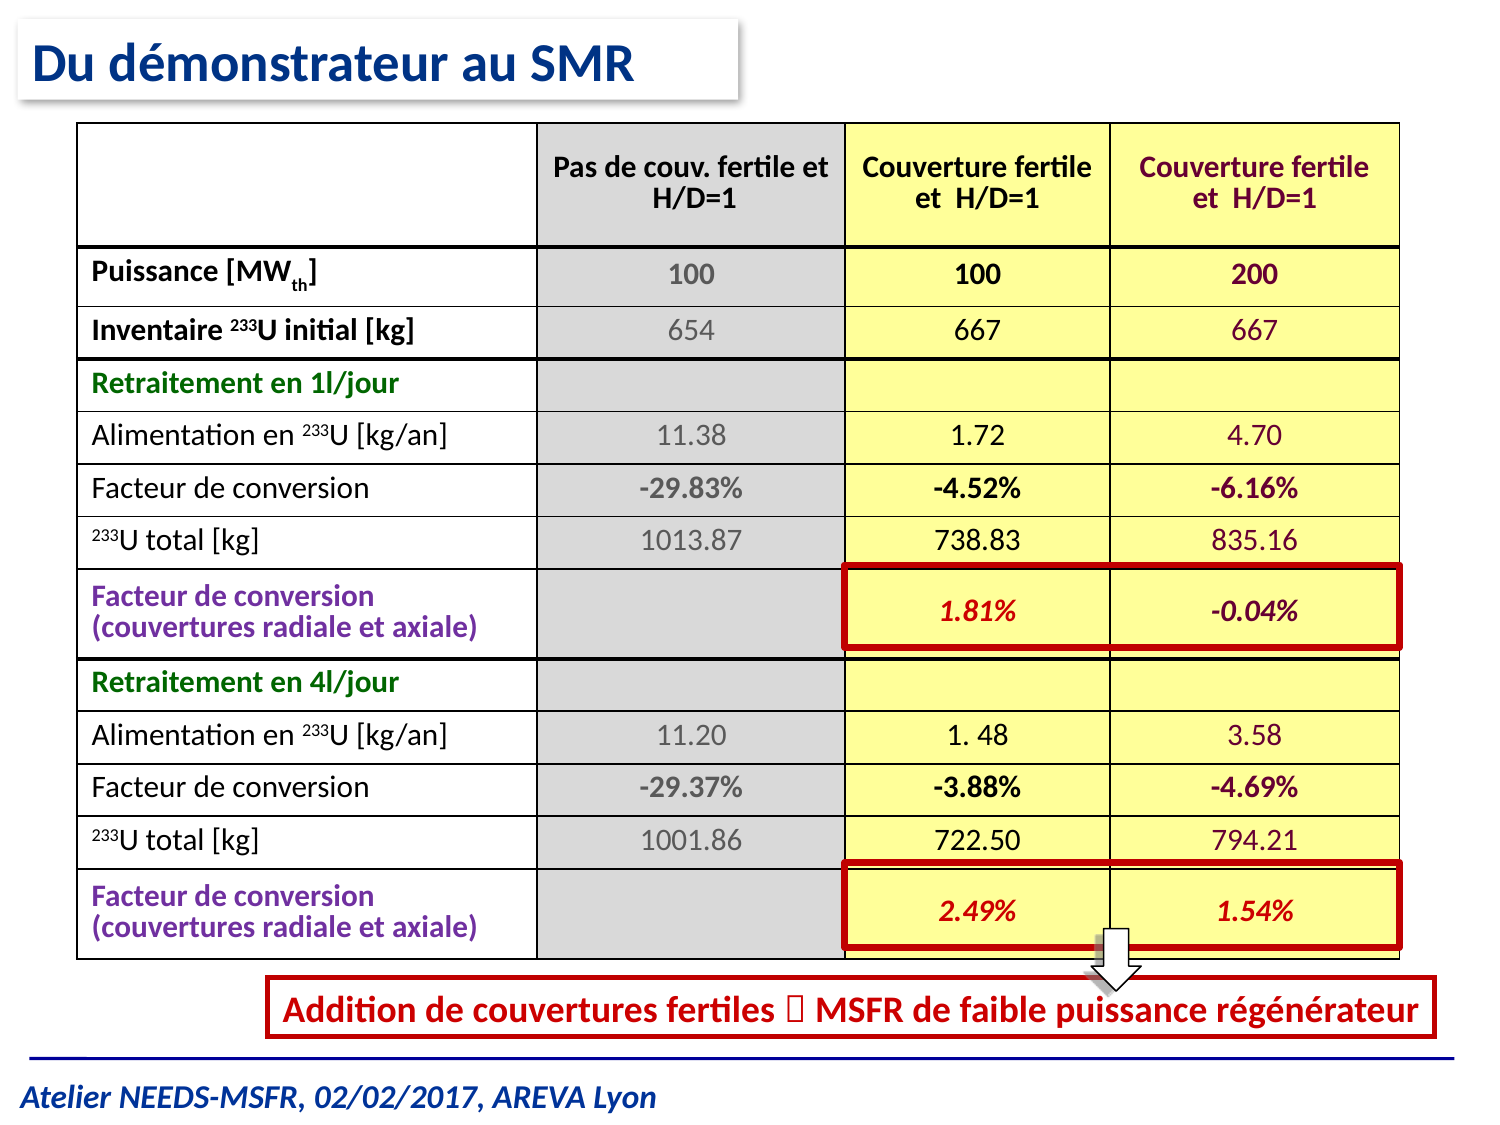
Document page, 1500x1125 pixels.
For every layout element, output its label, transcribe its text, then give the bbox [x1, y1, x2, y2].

table_cell 1.72 [846, 412, 1109, 463]
table_cell Alimentation en 233U [kg/an] [78, 412, 536, 463]
table_cell Facteur de conversion (couvertures radiale et axiale) [78, 870, 536, 958]
table_header Couverture fertile et H/D=1 [1111, 124, 1399, 245]
table_cell 738.83 [846, 517, 1109, 563]
table_cell -3.88% [846, 765, 1109, 815]
table_cell 1. 48 [846, 712, 1109, 763]
table_header Pas de couv. fertile et H/D=1 [538, 124, 844, 245]
table_cell 11.38 [538, 412, 844, 463]
table_cell [846, 661, 1109, 710]
table_cell [538, 870, 844, 958]
text_box [1091, 928, 1142, 992]
table_cell 233U total [kg] [78, 817, 536, 868]
table_cell [538, 361, 844, 411]
table_cell [1111, 361, 1399, 411]
table_cell 794.21 [1111, 817, 1399, 860]
table_cell 4.70 [1111, 412, 1399, 463]
table_cell 100 [846, 249, 1109, 306]
table_cell 722.50 [846, 817, 1109, 860]
table_cell 2.49% [846, 950, 1094, 958]
table_cell Retraitement en 1l/jour [78, 361, 536, 411]
table_cell 1013.87 [538, 517, 844, 568]
table_cell 835.16 [1111, 517, 1399, 563]
table_cell Inventaire 233U initial [kg] [78, 307, 536, 357]
table_cell [538, 570, 844, 657]
table_cell 233U total [kg] [78, 517, 536, 568]
table_cell -4.69% [1111, 765, 1399, 815]
table_cell 1.81% [846, 650, 1109, 657]
table_cell Puissance [MWth] [78, 249, 536, 306]
table_cell [538, 661, 844, 710]
table_cell -29.37% [538, 765, 844, 815]
table_cell Retraitement en 4l/jour [78, 661, 536, 710]
table_cell -4.52% [846, 465, 1109, 516]
table_cell 100 [538, 249, 844, 306]
table_cell 667 [846, 307, 1109, 357]
table_cell [1111, 661, 1399, 710]
text_box Addition de couvertures fertiles  MSFR de faible puissance régénérateur [267, 977, 1435, 1037]
table_cell Alimentation en 233U [kg/an] [78, 712, 536, 763]
table_cell 1.54% [1129, 950, 1399, 958]
table_cell -0.04% [1111, 650, 1399, 657]
table_cell -6.16% [1111, 465, 1399, 516]
table_cell 1001.86 [538, 817, 844, 868]
table_header [78, 124, 536, 245]
table_cell 200 [1111, 249, 1399, 306]
text_box [842, 860, 1402, 950]
text_box [842, 563, 1402, 650]
table_cell [846, 361, 1109, 411]
table_cell -29.83% [538, 465, 844, 516]
table_cell Facteur de conversion [78, 765, 536, 815]
table_cell 11.20 [538, 712, 844, 763]
text_box Du démonstrateur au SMR [17, 19, 739, 100]
table_cell 3.58 [1111, 712, 1399, 763]
table_cell 654 [538, 307, 844, 357]
table_cell 667 [1111, 307, 1399, 357]
table_header Couverture fertile et H/D=1 [846, 124, 1109, 245]
table_cell Facteur de conversion [78, 465, 536, 516]
table_cell Facteur de conversion (couvertures radiale et axiale) [78, 570, 536, 657]
